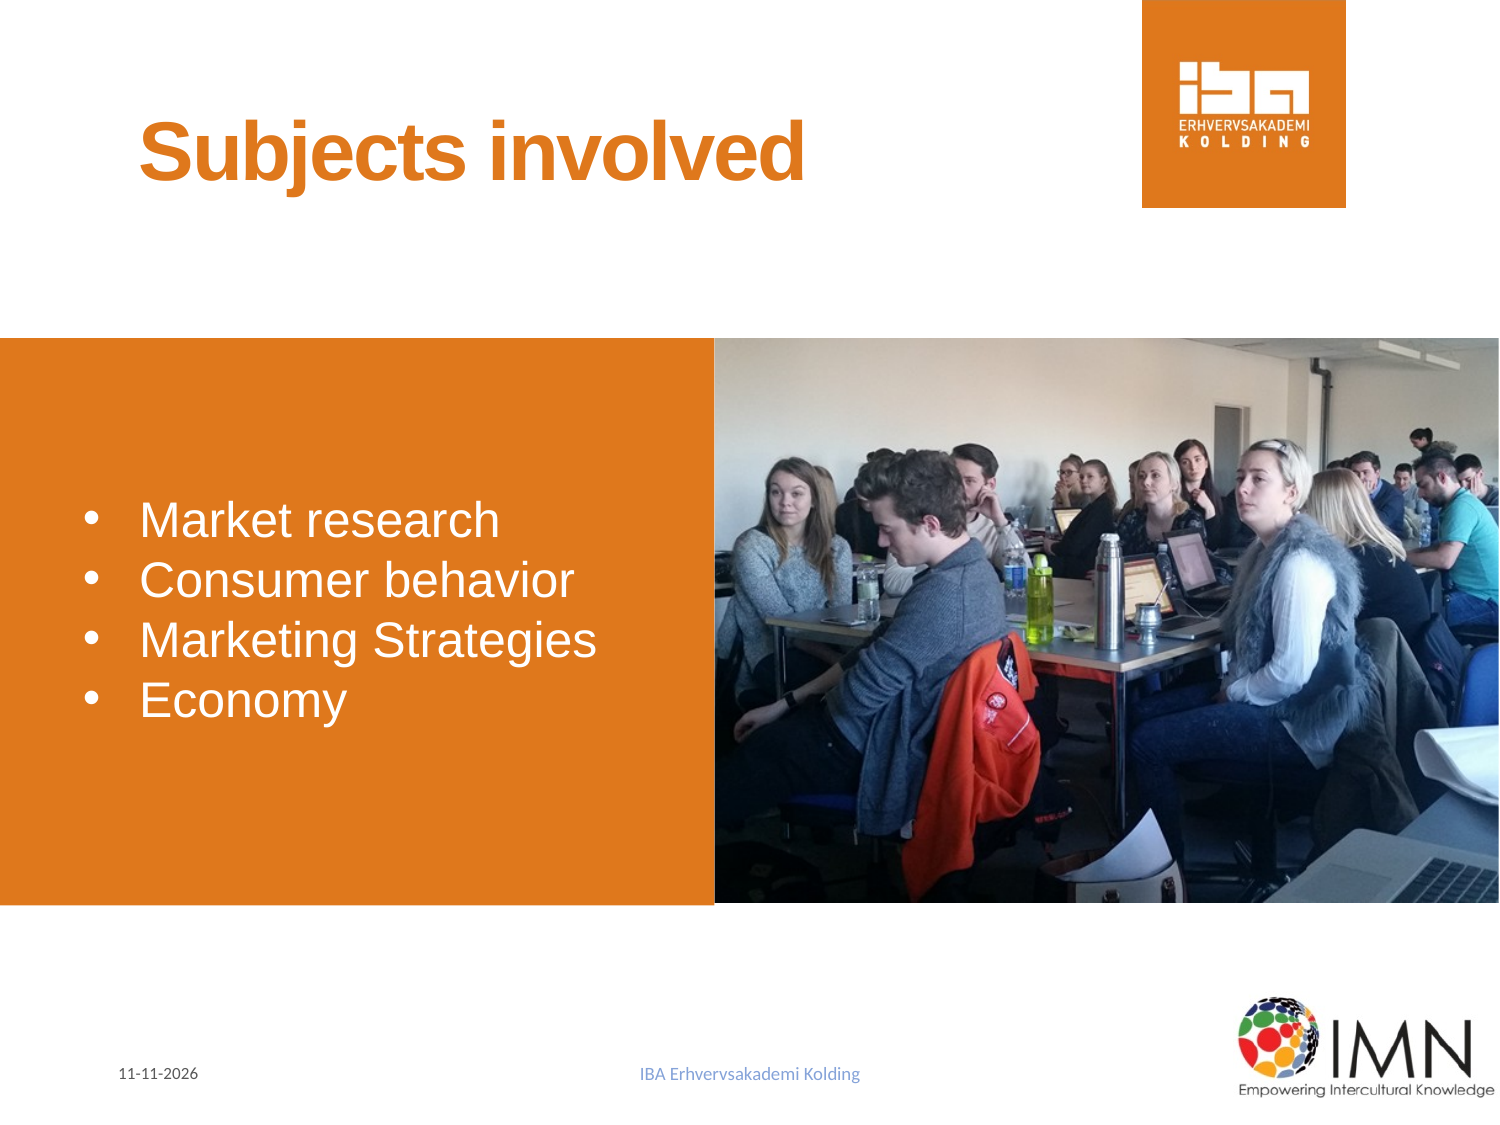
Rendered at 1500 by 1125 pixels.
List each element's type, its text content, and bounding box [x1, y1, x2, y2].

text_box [67, 412, 714, 871]
footer IBA Erhvervsakademi Kolding [512, 1042, 988, 1103]
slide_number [103, 1042, 441, 1103]
text_box [0, 337, 715, 906]
text_box Subjects involved [123, 90, 1474, 278]
picture [1233, 975, 1500, 1119]
picture [1142, 0, 1346, 90]
picture [714, 338, 1499, 906]
